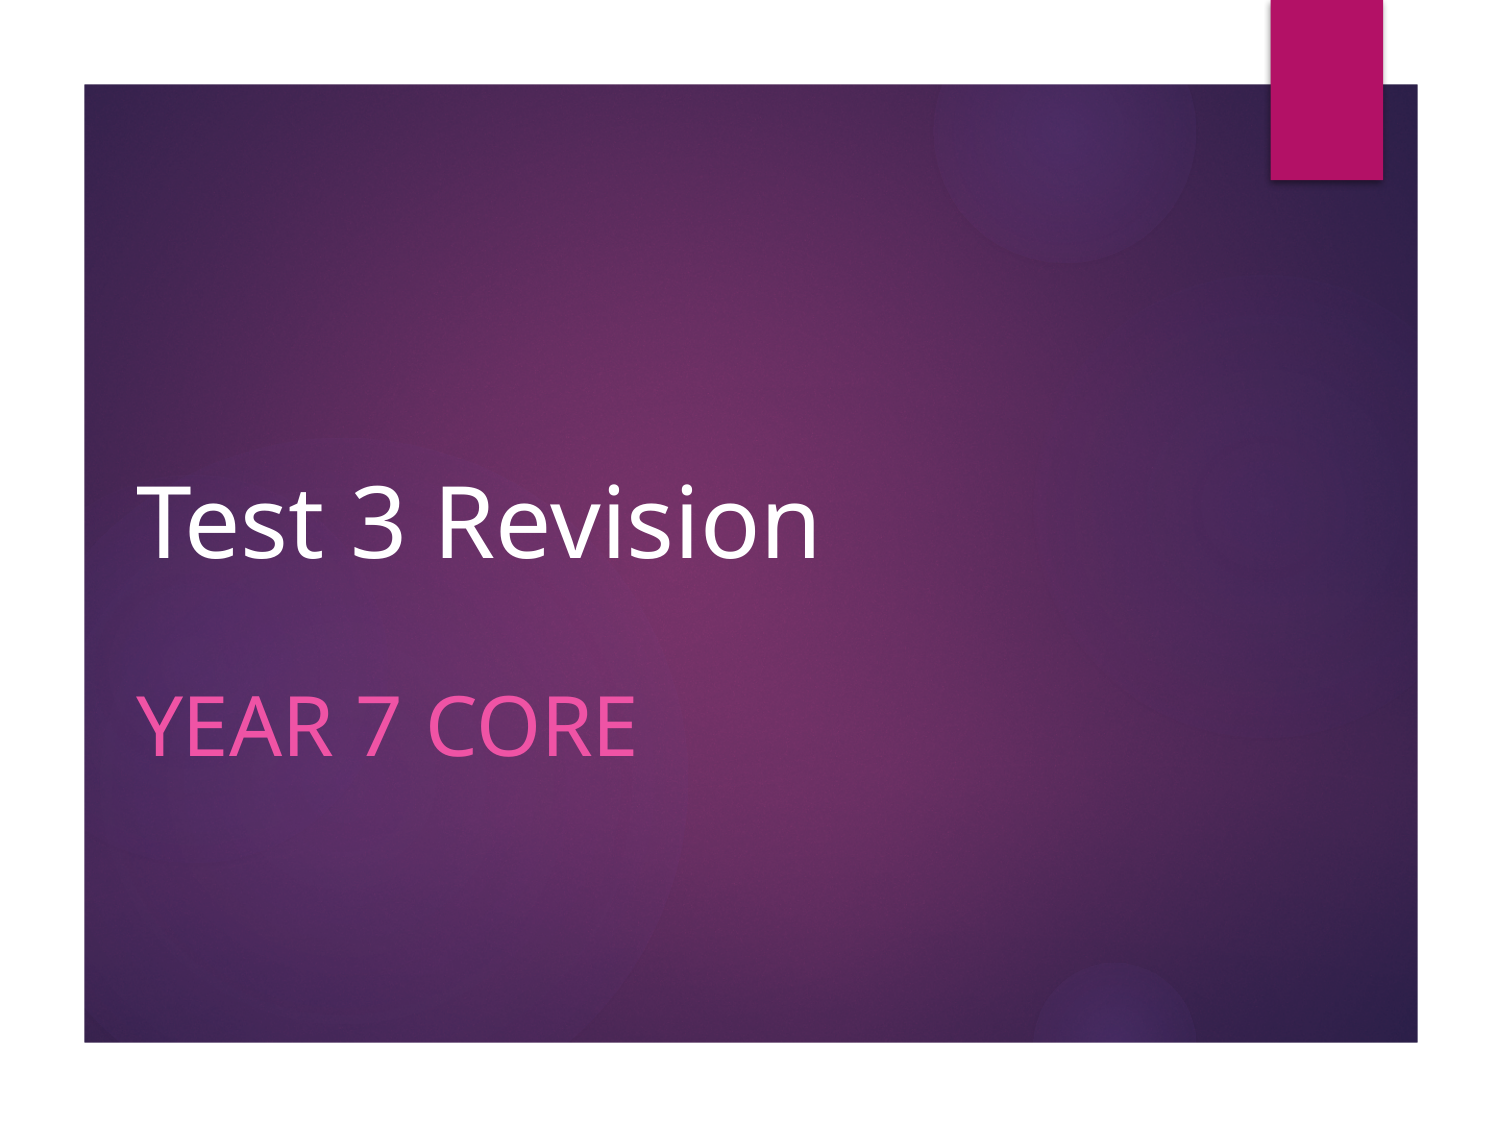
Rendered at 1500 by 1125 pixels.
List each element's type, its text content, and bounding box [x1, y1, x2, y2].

title Test 3 Revision [121, 167, 1403, 587]
subtitle Year 7 Core [121, 665, 1092, 807]
